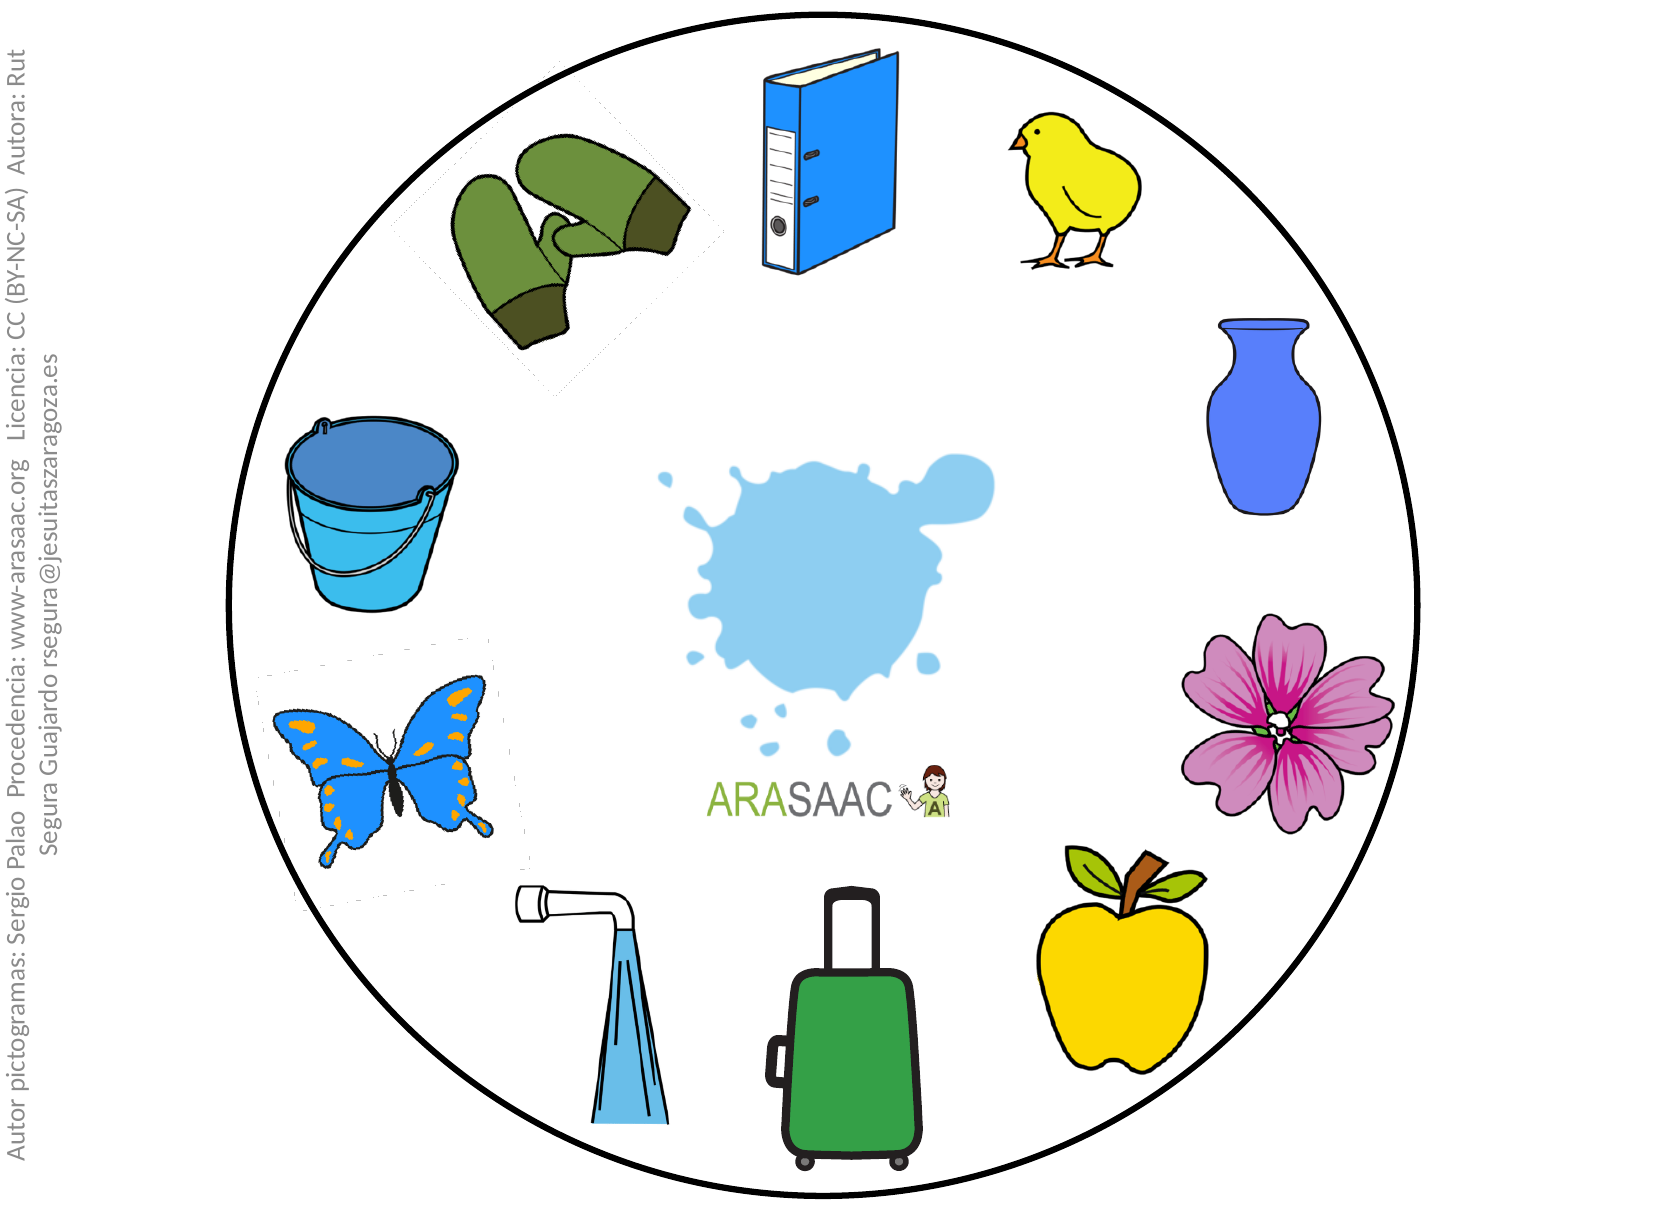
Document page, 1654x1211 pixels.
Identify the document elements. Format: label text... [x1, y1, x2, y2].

text_box [305, 900, 455, 1072]
picture [438, 110, 676, 348]
text_box [576, 1145, 673, 1179]
picture [536, 62, 567, 85]
picture [711, 43, 949, 280]
picture [253, 395, 490, 633]
footer Autor pictogramas: Sergio Palao Procedencia: www-arasaac.org Licencia: CC (BY-NC-SA) Autora: Rut Segura Guajardo rsegura@jesuitaszaragoza.es [0, 0, 60, 1211]
text_box [226, 12, 1420, 872]
text_box [1017, 1085, 1174, 1166]
picture [272, 605, 1406, 1197]
text_box [1246, 849, 1367, 1024]
picture [637, 416, 1016, 829]
picture [956, 71, 1383, 535]
